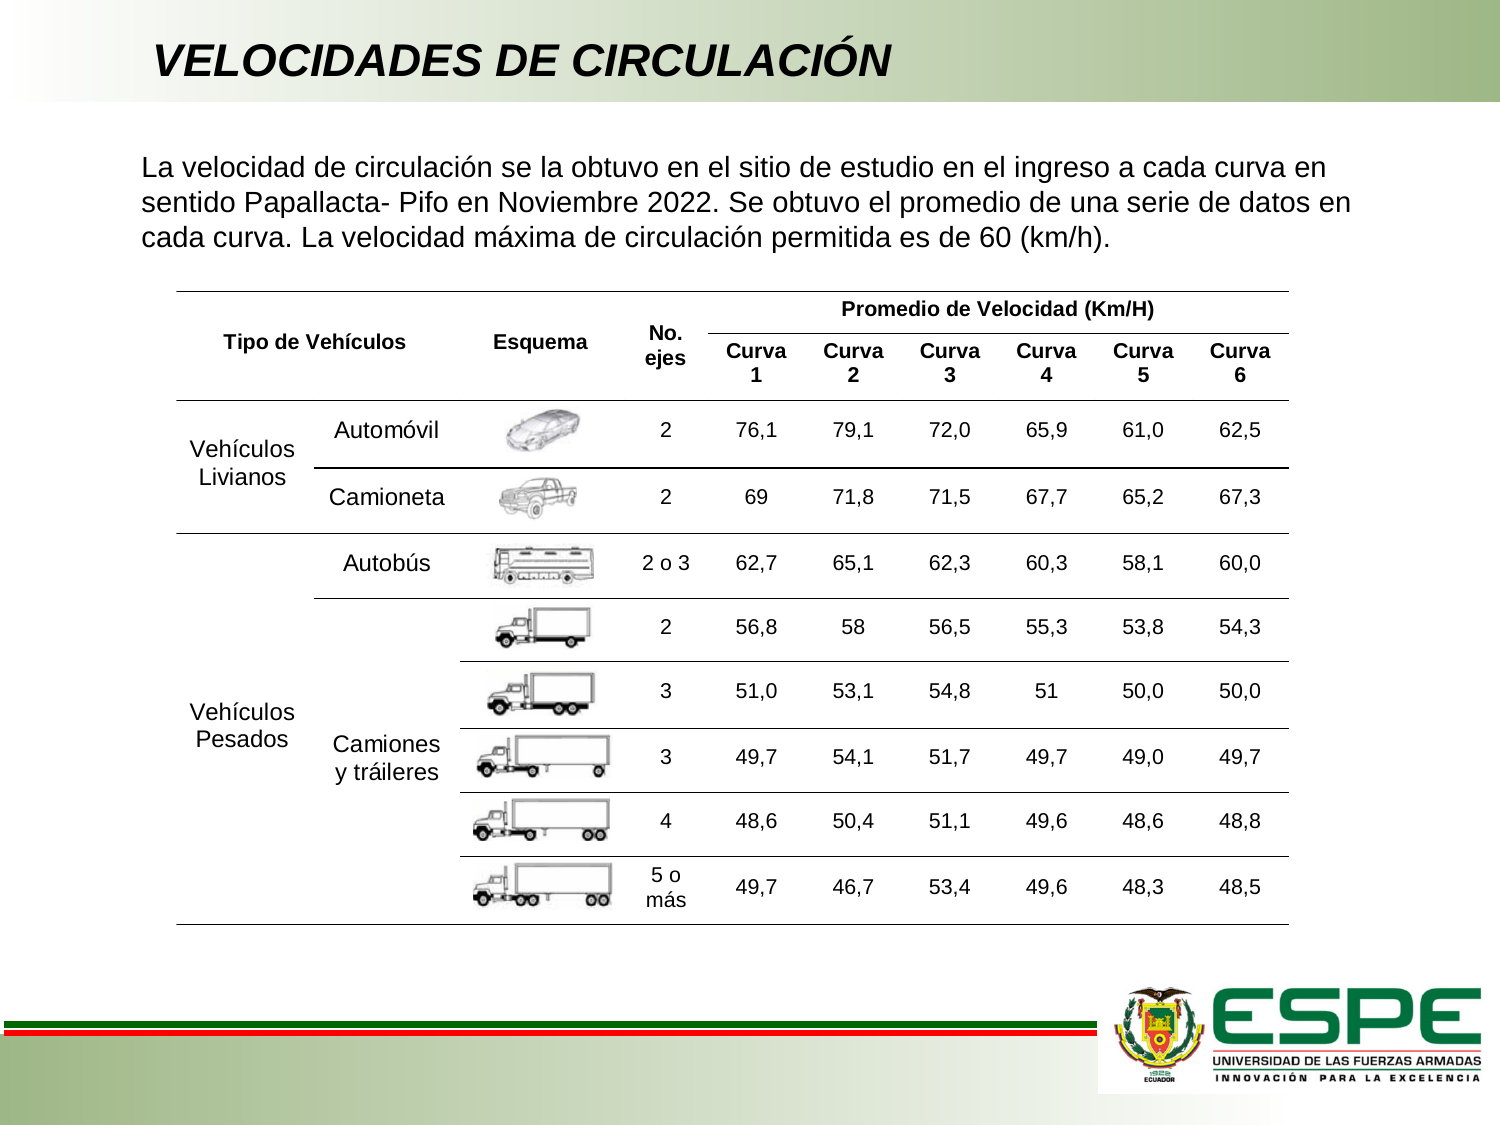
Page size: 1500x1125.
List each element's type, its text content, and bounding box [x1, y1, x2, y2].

text_box La velocidad de circulación se la obtuvo en el sitio de estudio en el ingreso a cada curva en sentido Papallacta- Pifo en Noviembre 2022. Se obtuvo el promedio de una serie de datos en cada curva. La velocidad máxima de circulación permitida es de 60 (km/h). [126, 141, 1418, 261]
picture [1098, 975, 1488, 1095]
picture [176, 290, 1299, 945]
title VELOCIDADES DE CIRCULACIÓN [62, 23, 983, 135]
